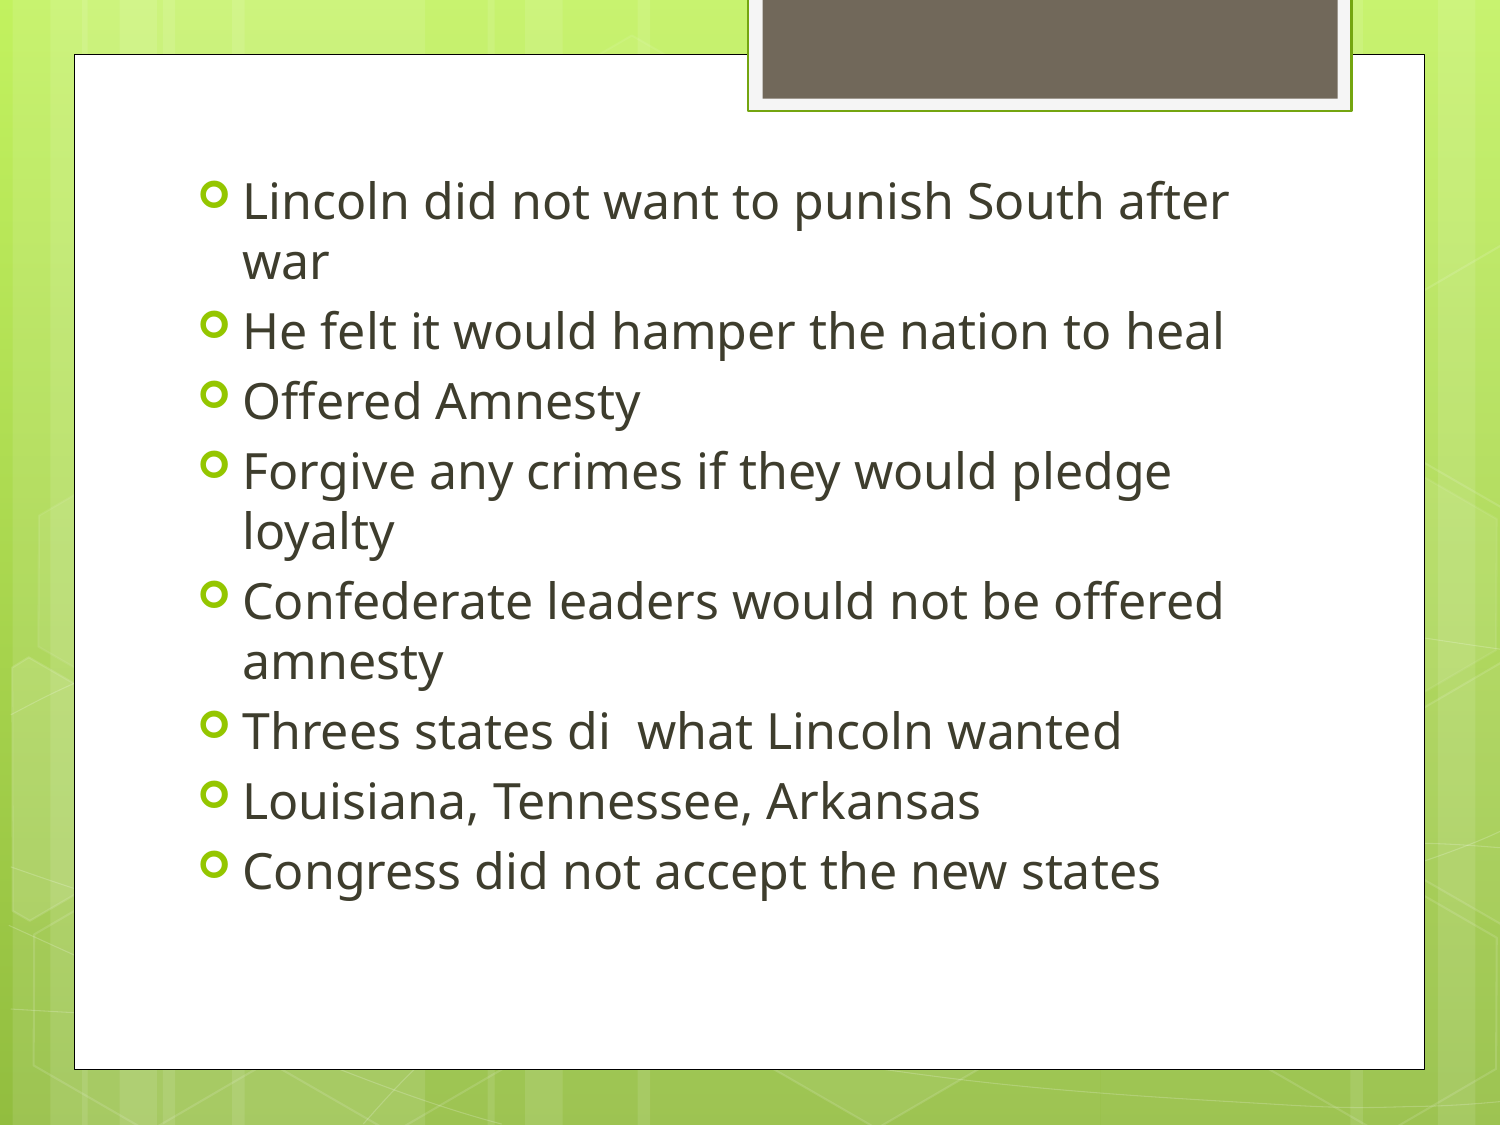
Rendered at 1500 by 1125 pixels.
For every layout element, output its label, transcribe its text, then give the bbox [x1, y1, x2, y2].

list Lincoln did not want to punish South after war He felt it would hamper the nation to heal Offered Amnesty Forgive any crimes if they would pledge loyalty Confederate leaders would not be offered amnesty Threes states di what Lincoln wanted Louisiana, Tennessee, Arkansas Congress did not accept the new states [171, 162, 1283, 957]
